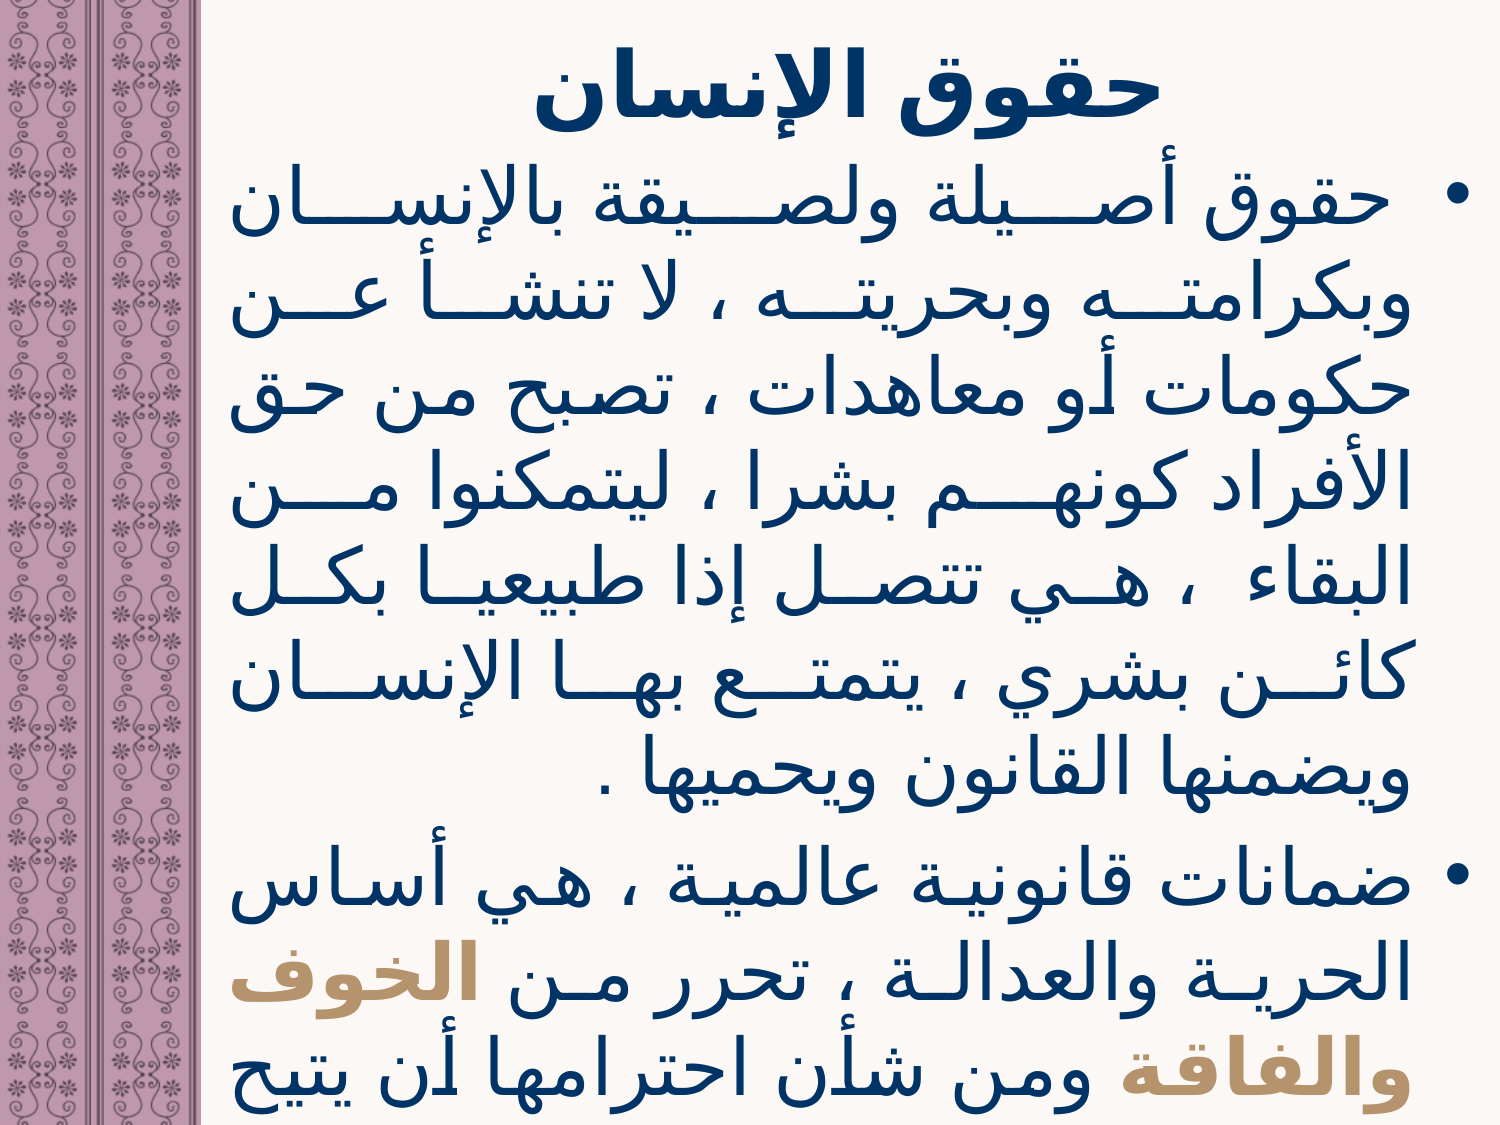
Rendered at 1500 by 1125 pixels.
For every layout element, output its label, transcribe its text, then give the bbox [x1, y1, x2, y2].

list حقوق أصيلة ولصيقة بالإنسان وبكرامته وبحريته ، لا تنشأ عن حكومات أو معاهدات ، تصبح من حق الأفراد كونهم بشرا ، ليتمكنوا من البقاء ، هي تتصل إذا طبيعيا بكل كائن بشري ، يتمتع بها الإنسان ويضمنها القانون ويحميها . ضمانات قانونية عالمية ، هي أساس الحرية والعدالة ، تحرر من الخوف والفاقة ومن شأن احترامها أن يتيح امكان تنمية الفرد والمجتمع تنمية كاملة . [212, 137, 1488, 1021]
picture [0, 0, 202, 1125]
title حقوق الإنسان [204, 0, 1500, 163]
